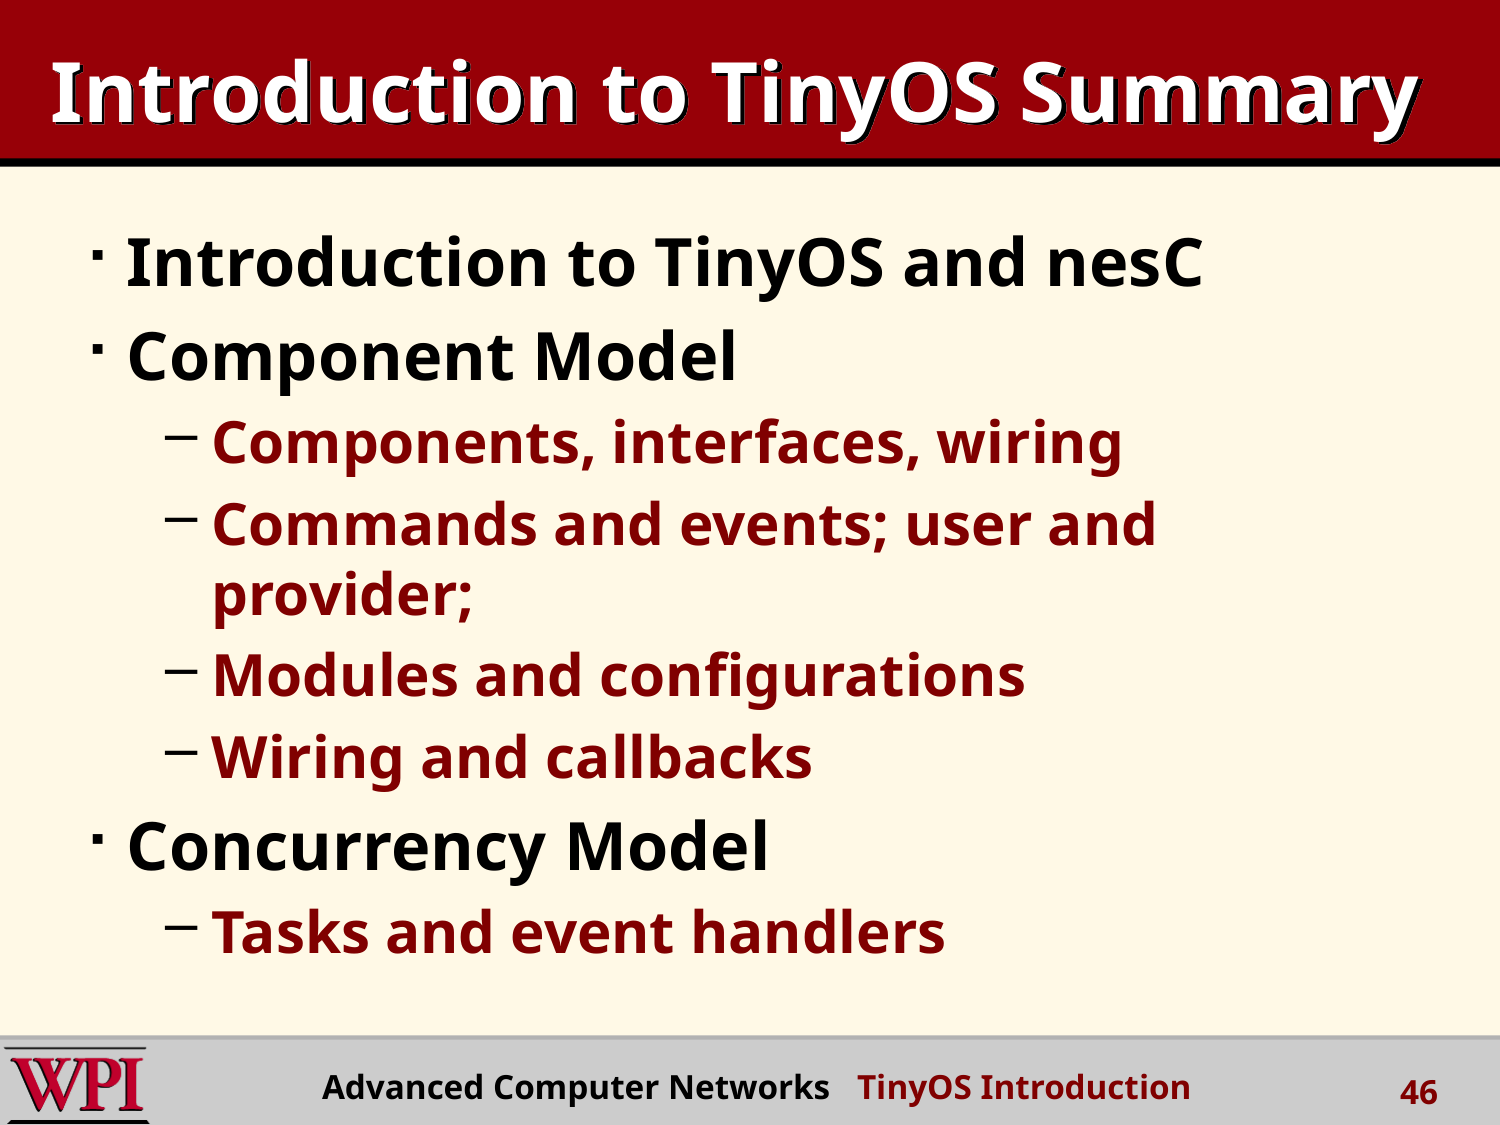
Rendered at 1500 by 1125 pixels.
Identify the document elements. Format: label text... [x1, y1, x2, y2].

list Introduction to TinyOS and nesC Component Model Components, interfaces, wiring Commands and events; user and provider; Modules and configurations Wiring and callbacks Concurrency Model Tasks and event handlers [74, 212, 1426, 1001]
picture [0, 1040, 1500, 1125]
picture [0, 0, 1500, 158]
slide_number 46 [1344, 1063, 1495, 1102]
title Introduction to TinyOS Summary [0, 18, 1471, 150]
picture [0, 167, 1500, 1035]
footer Advanced Computer Networks TinyOS Introduction [210, 1058, 1304, 1107]
